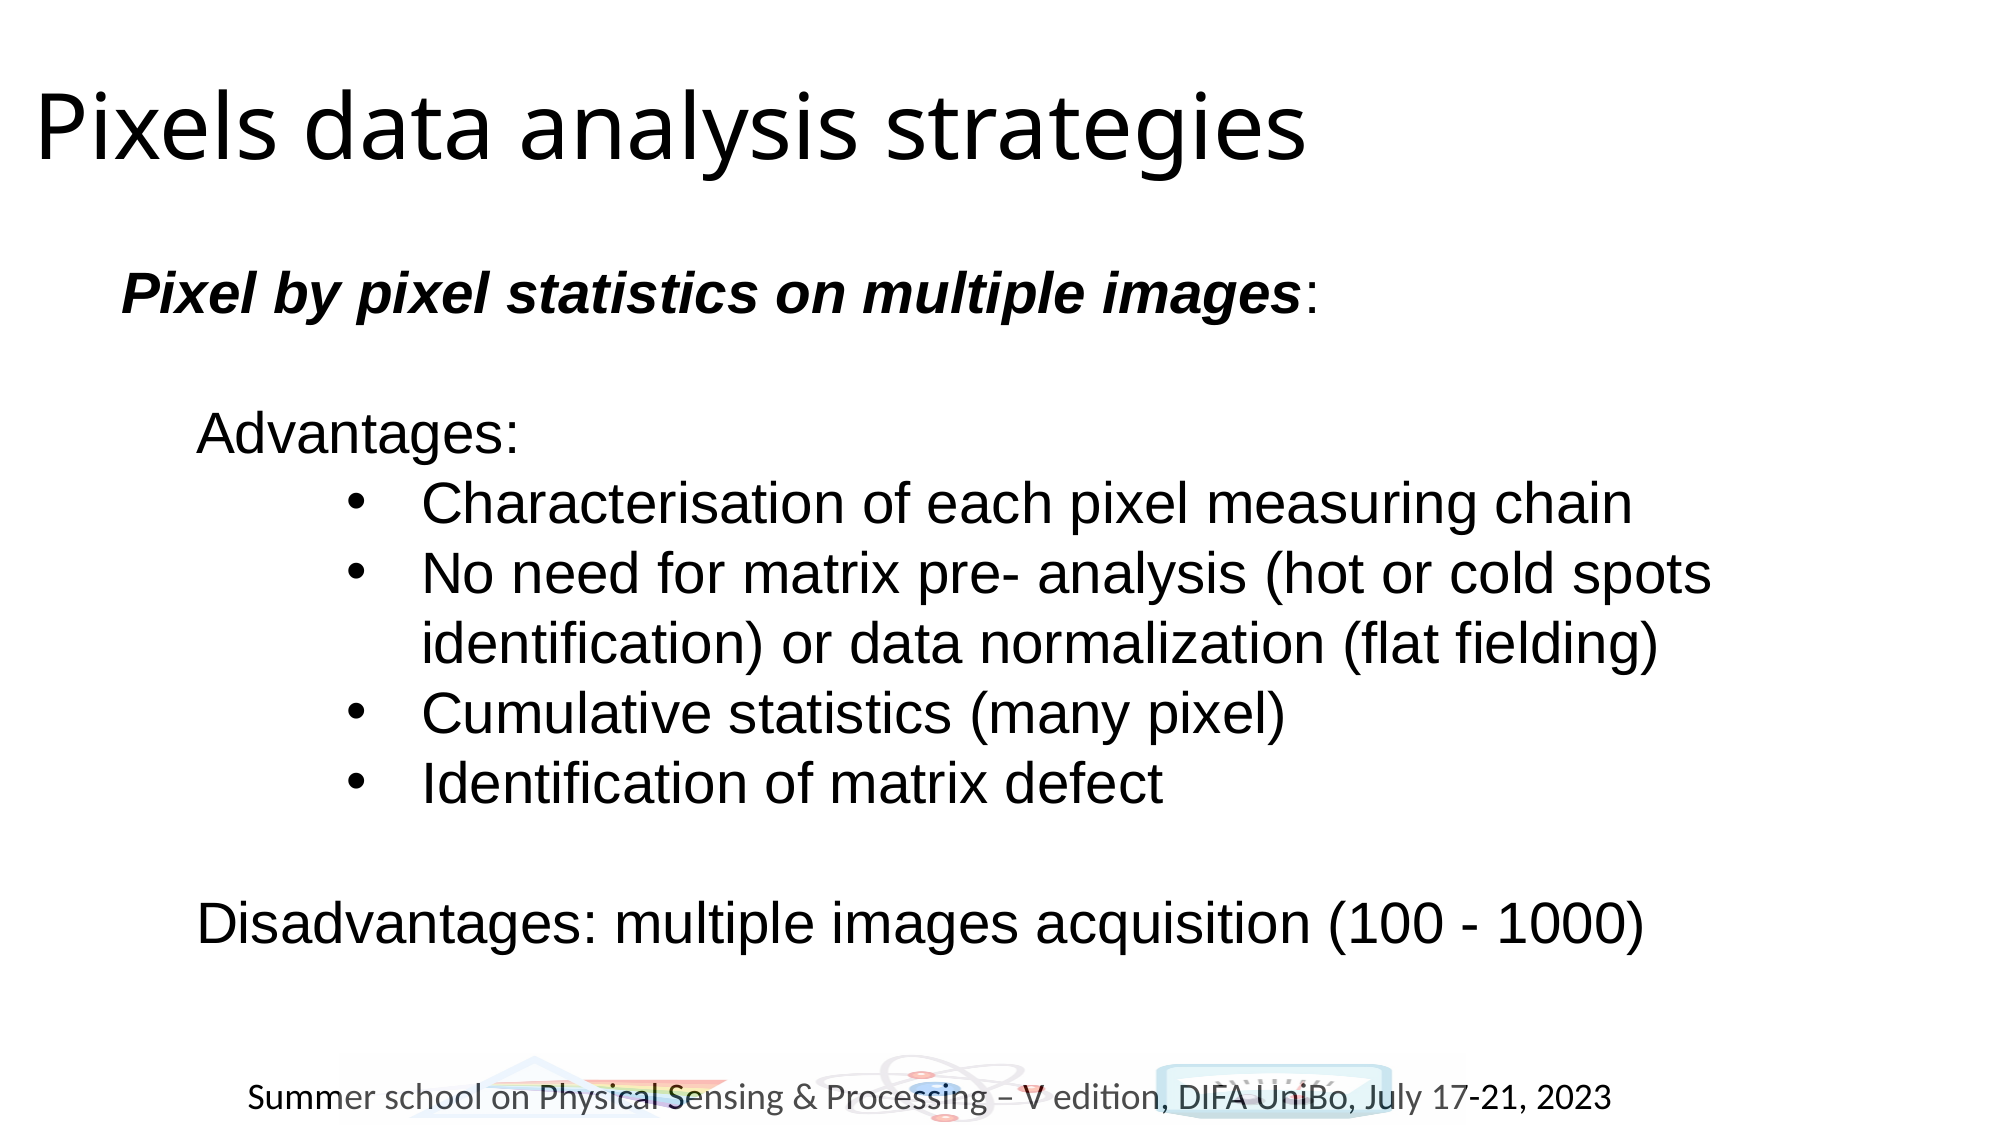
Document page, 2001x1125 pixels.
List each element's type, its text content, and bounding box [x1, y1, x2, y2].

title Pixels data analysis strategies [19, 20, 1772, 239]
text_box Pixel by pixel statistics on multiple images: Advantages: Characterisation of each pixel measuring chain No need for matrix pre- analysis (hot or cold spots identification) or data normalization (flat fielding) Cumulative statistics (many pixel) Identification of matrix defect Disadvantages: multiple images acquisition (100 - 1000) [106, 248, 1772, 1033]
picture [339, 1053, 1466, 1125]
text_box [1004, 237, 1935, 419]
